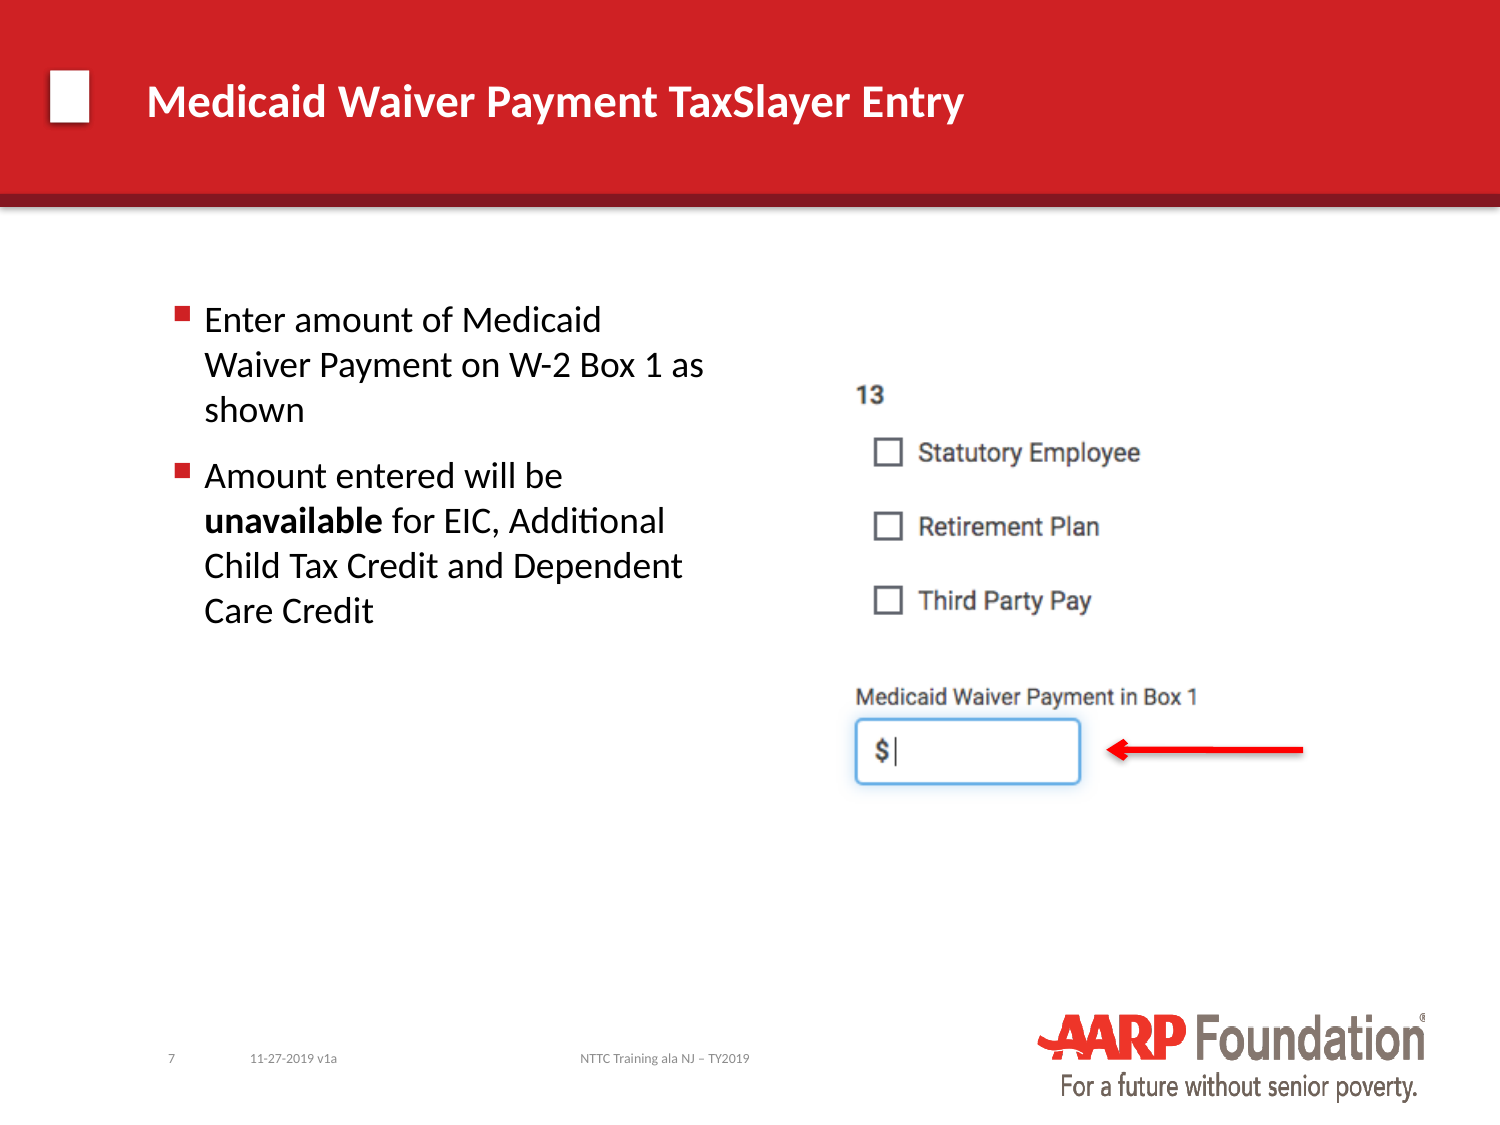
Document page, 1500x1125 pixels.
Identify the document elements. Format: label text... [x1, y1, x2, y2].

list Enter amount of Medicaid Waiver Payment on W-2 Box 1 as shown Amount entered will be unavailable for EIC, Additional Child Tax Credit and Dependent Care Credit [157, 287, 732, 948]
footer NTTC Training ala NJ – TY2019 [427, 1027, 903, 1088]
slide_number 7 [75, 1027, 191, 1088]
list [412, 367, 1500, 863]
title Medicaid Waiver Payment TaxSlayer Entry [131, 4, 1331, 193]
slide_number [234, 1027, 399, 1088]
